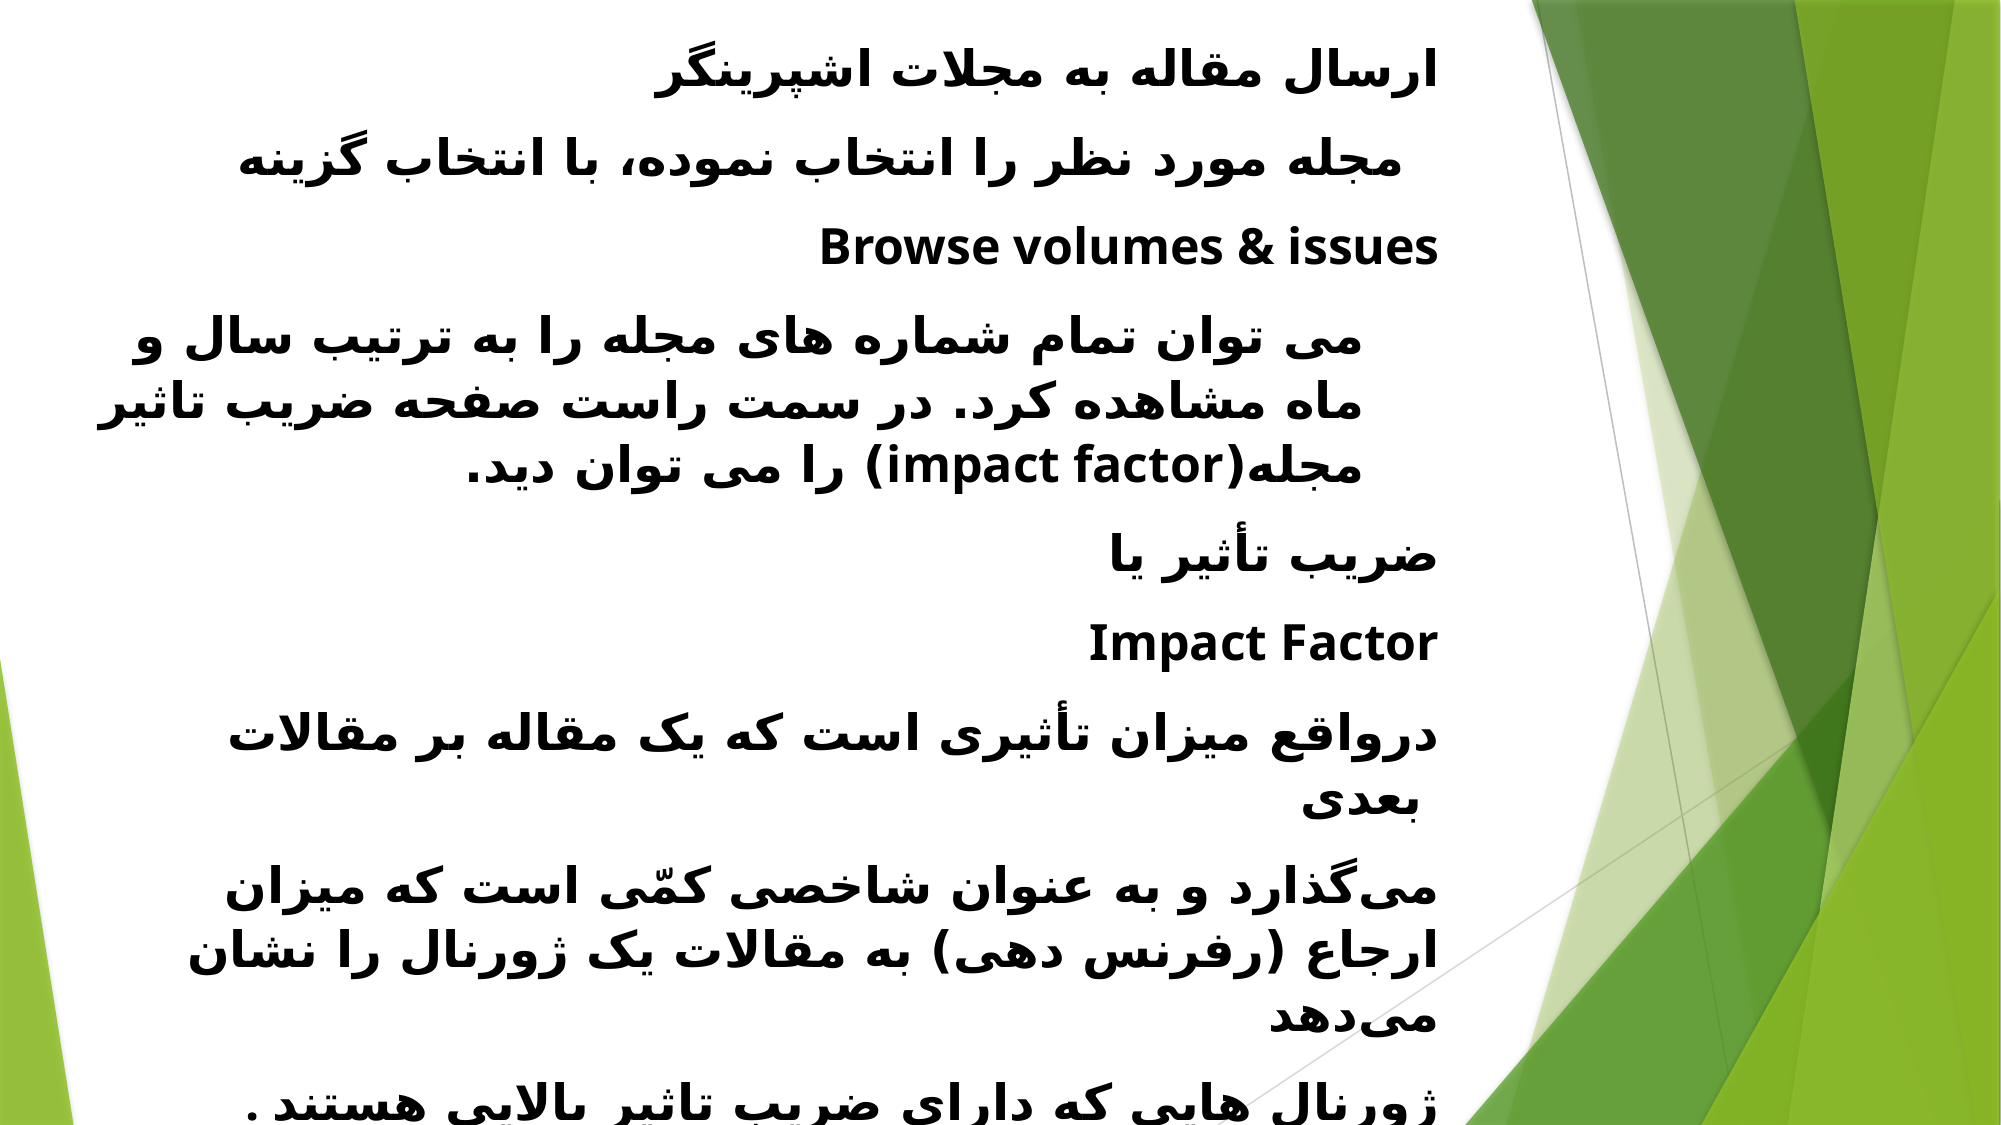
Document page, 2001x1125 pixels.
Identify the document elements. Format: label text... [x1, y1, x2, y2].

text_box ارسال مقاله به مجلات اشپرینگر مجله مورد نظر را انتخاب نموده، با انتخاب گزینه Browse volumes & issues می توان تمام شماره های مجله را به ترتیب سال و ماه مشاهده کرد. در سمت راست صفحه ضریب تاثیر مجله(impact factor) را می توان دید. ضریب تأثیر یا Impact Factor درواقع میزان تأثیری است که یک مقاله بر مقالات بعدی می‌گذارد و به عنوان شاخصی کمّی است که میزان ارجاع (رفرنس دهی) به مقالات یک ژورنال را نشان می‌دهد . ژورنال هایی که دارای ضریب تاثیر بالایی هستند نسبت به ژورنال هایی که از ضریب تاثیر پایینی برخوردارند اهميت بالاتری دارند. [52, 24, 1455, 1125]
